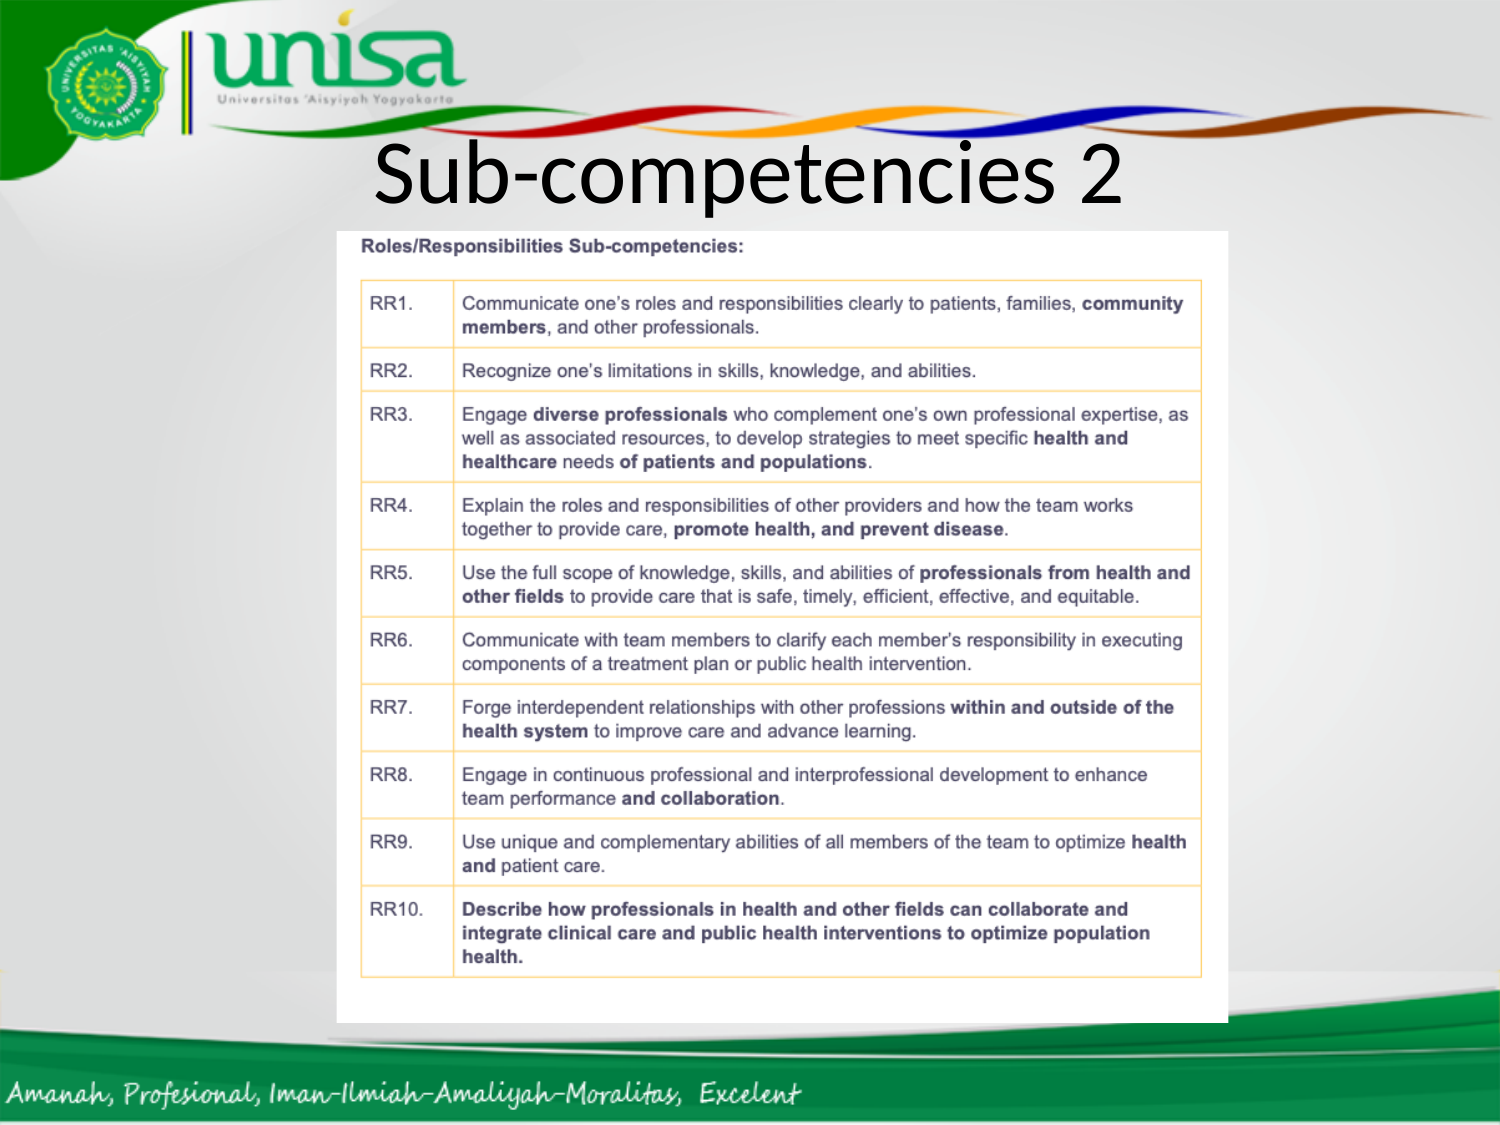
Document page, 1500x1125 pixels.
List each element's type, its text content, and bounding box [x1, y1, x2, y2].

picture [0, 0, 1500, 1125]
title Sub-competencies 2 [75, 101, 1425, 233]
